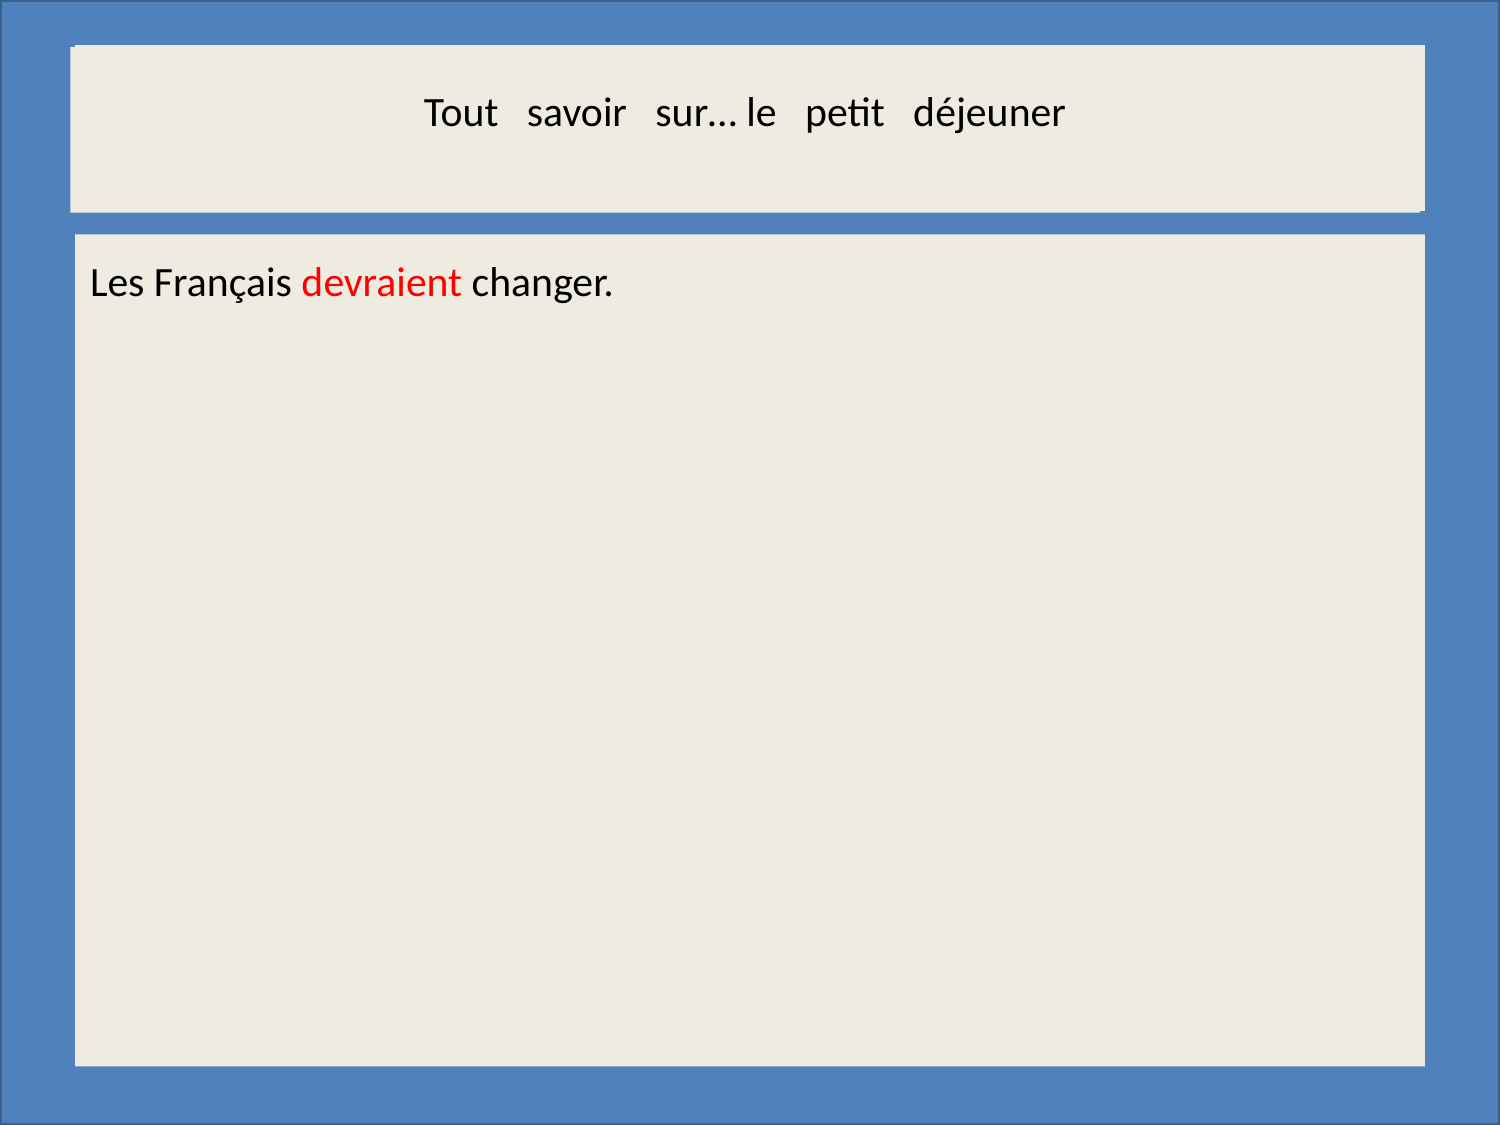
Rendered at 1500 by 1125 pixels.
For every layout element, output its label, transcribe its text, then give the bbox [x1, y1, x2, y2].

text_box Tout savoir sur… le petit déjeuner [70, 46, 1421, 213]
title Tout savoir sur… le petit déjeuner ………………………………..…………….………………………… ……………………………………………………………………………….…. [74, 44, 1426, 212]
text_box [0, 0, 1500, 1125]
list Les Français devraient changer. [74, 234, 1426, 1067]
